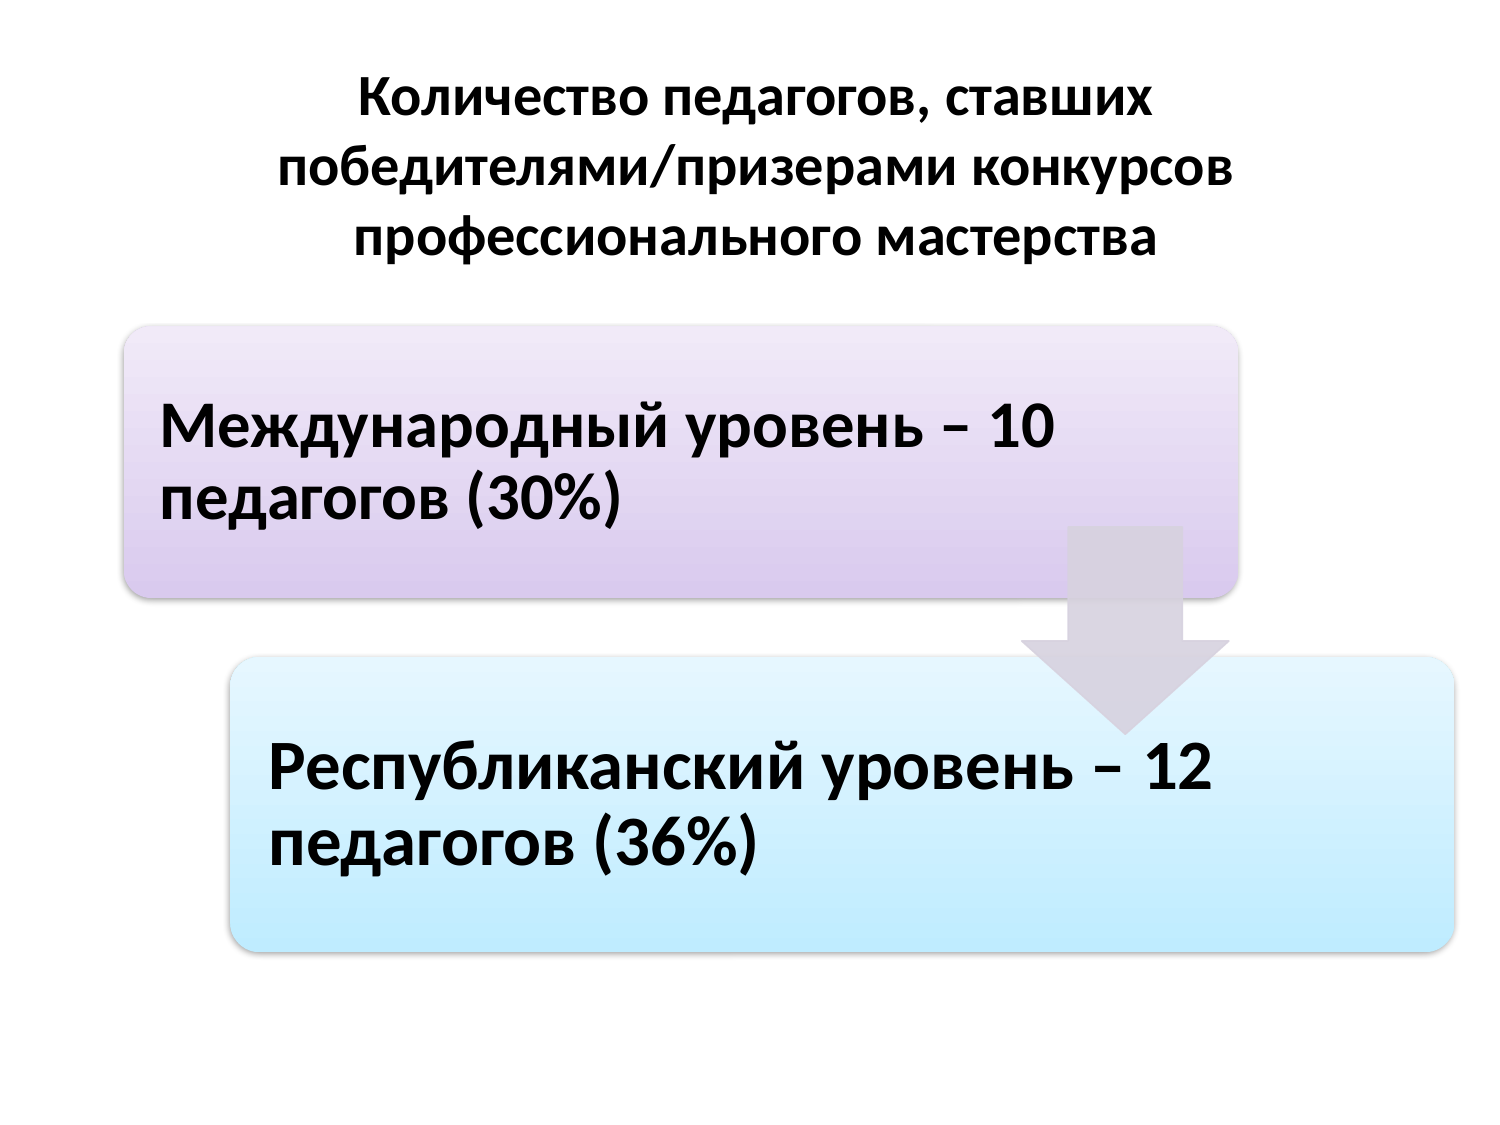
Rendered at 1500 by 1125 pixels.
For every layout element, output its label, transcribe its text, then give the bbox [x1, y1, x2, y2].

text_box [135, 243, 1448, 953]
title Количество педагогов, ставших победителями/призерами конкурсов профессионального мастерства [39, 43, 1473, 281]
